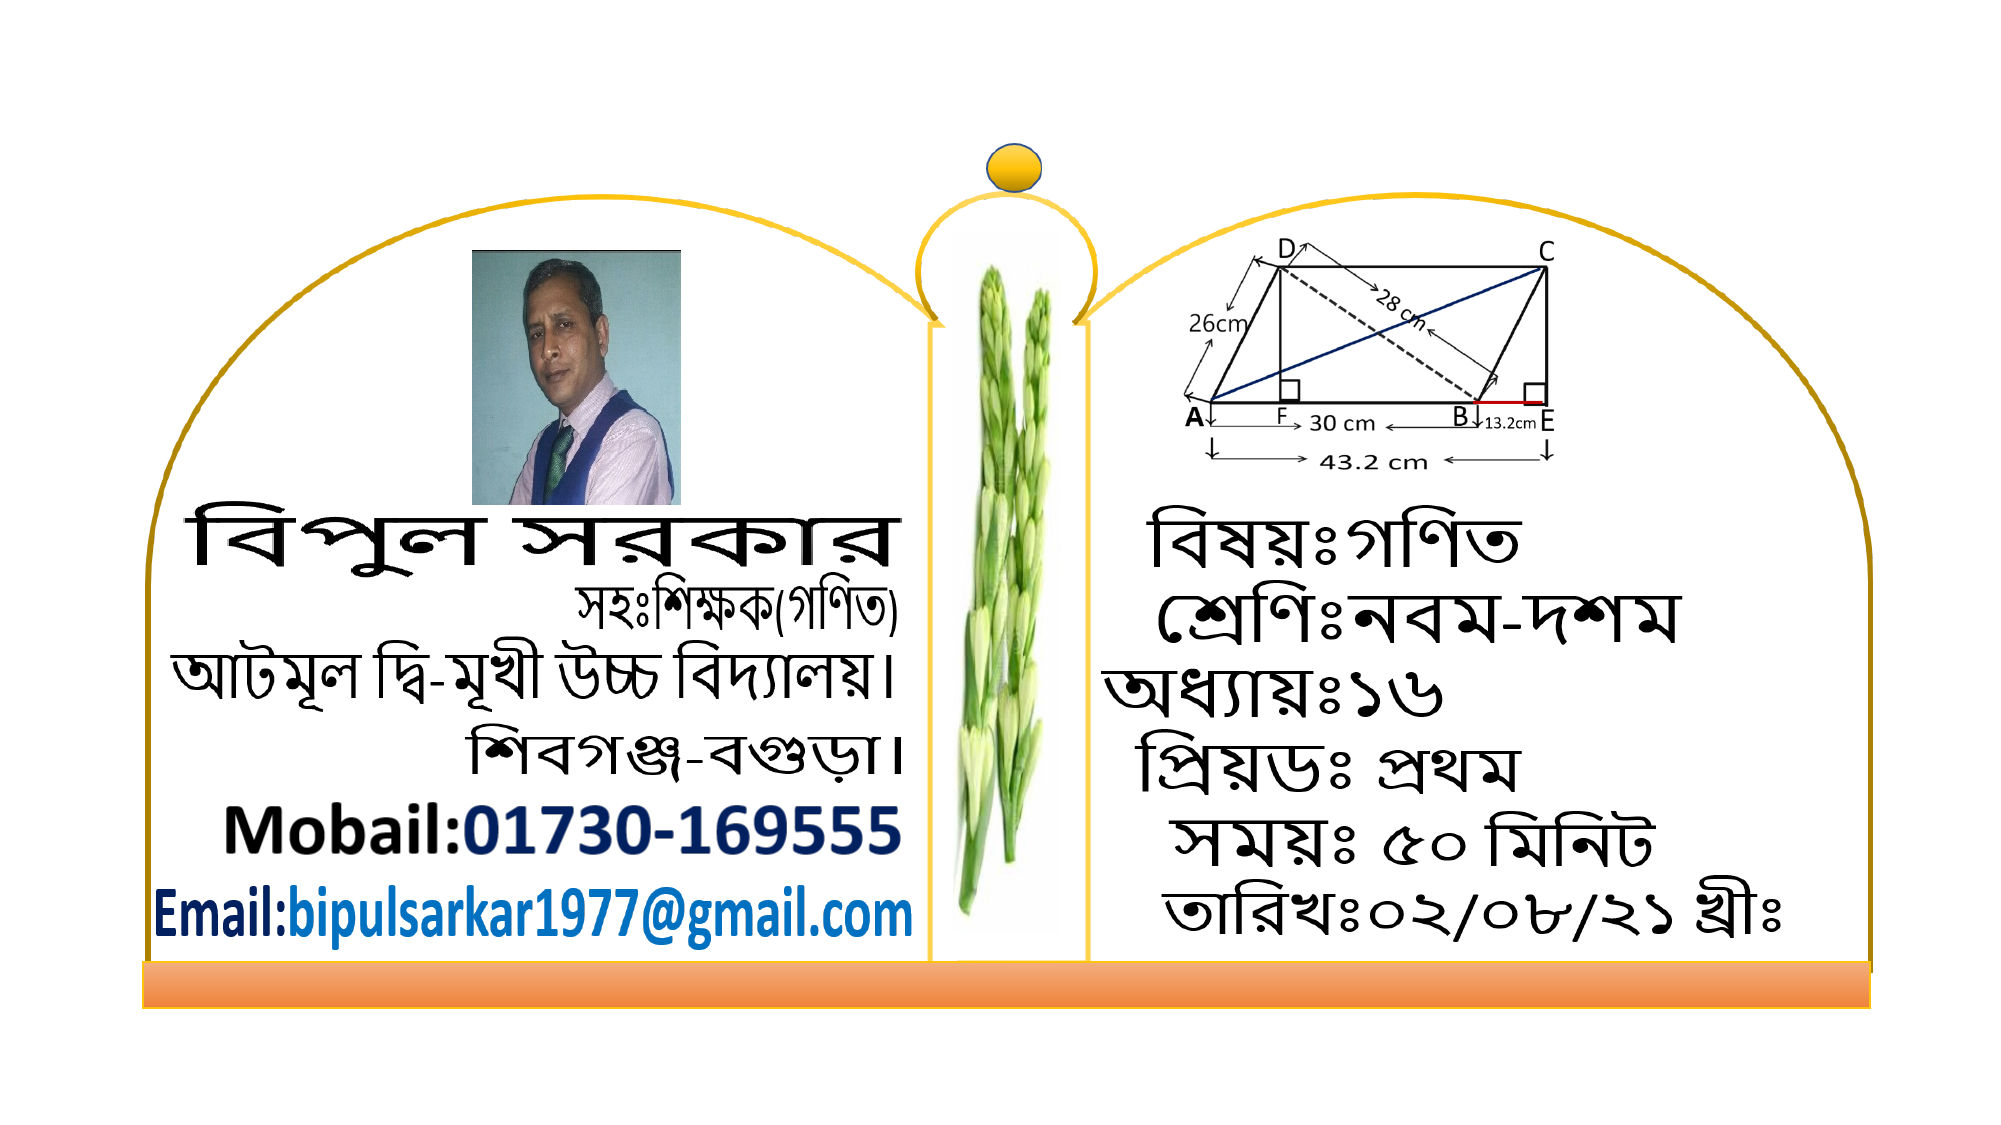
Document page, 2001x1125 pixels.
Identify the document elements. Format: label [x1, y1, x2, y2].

picture [143, 143, 1873, 974]
text_box [142, 961, 1871, 1009]
